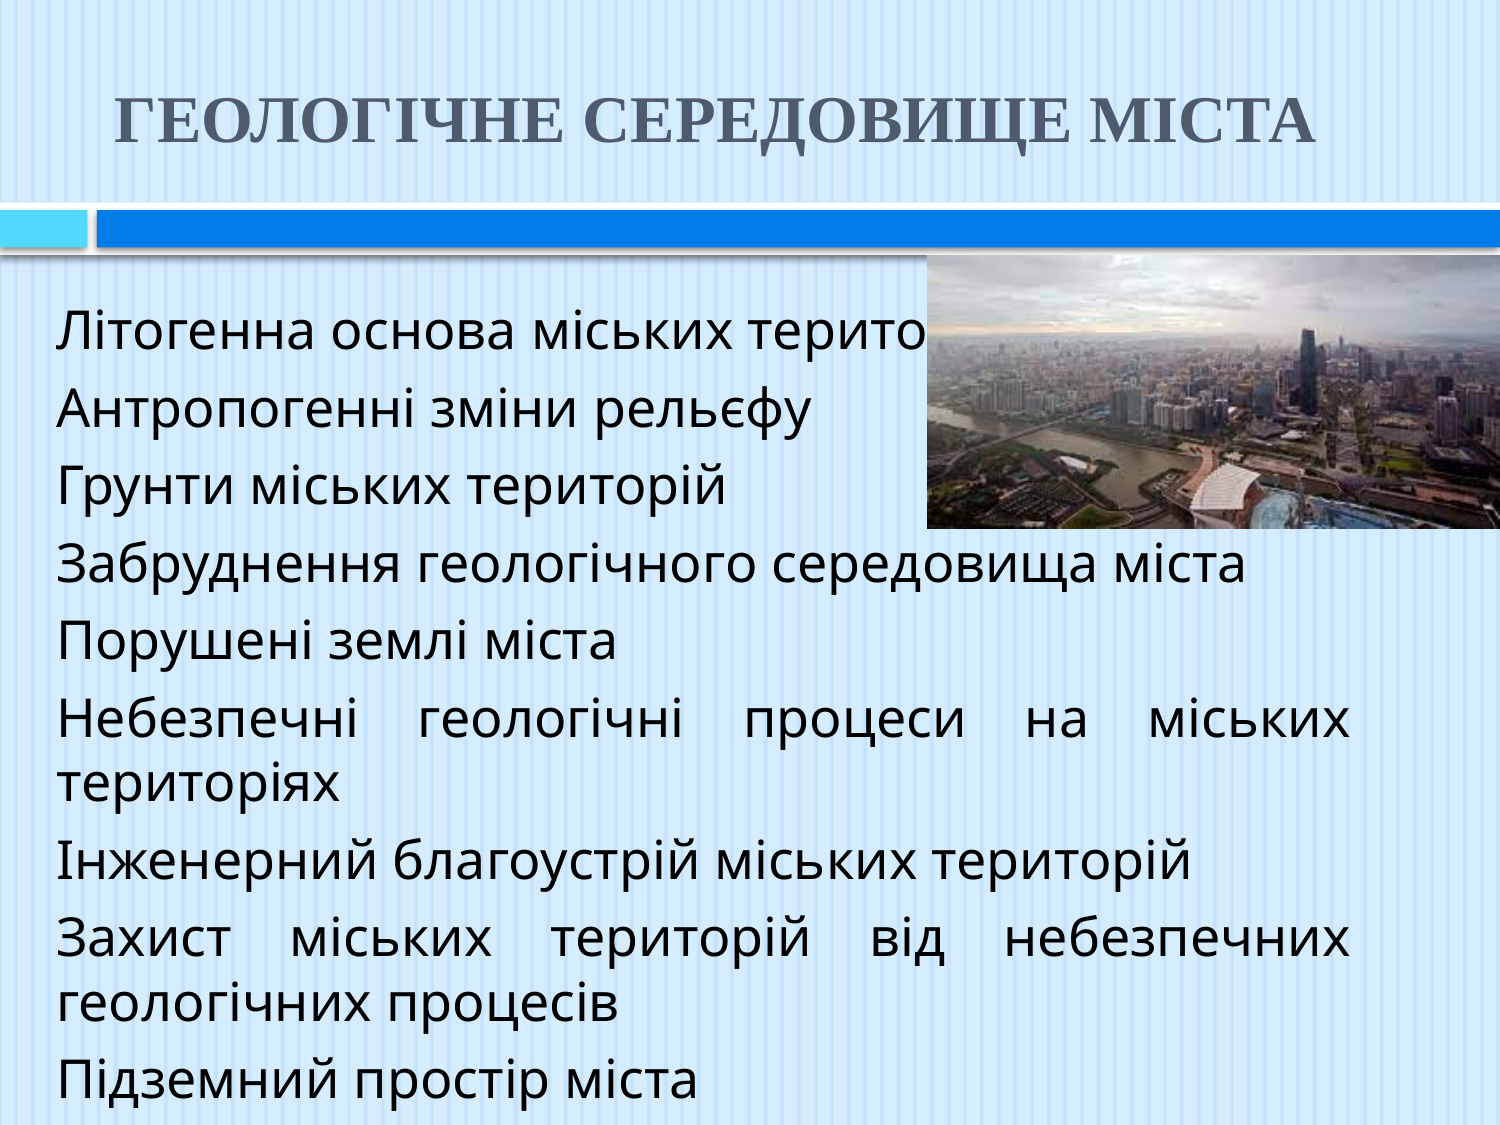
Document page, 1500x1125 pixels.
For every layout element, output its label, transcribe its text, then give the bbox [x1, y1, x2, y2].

title ГЕОЛОГІЧНЕ СЕРЕДОВИЩЕ МІСТА [99, 44, 1425, 188]
picture [926, 254, 1500, 529]
list Літогенна основа міських територій Антропогенні зміни рельєфу Грунти міських територій Забруднення геологічного середовища міста Порушені землі міста Небезпечні геологічні процеси на міських територіях Інженерний благоустрій міських територій Захист міських територій від небезпечних геологічних процесів Підземний простір міста [41, 288, 1367, 1123]
